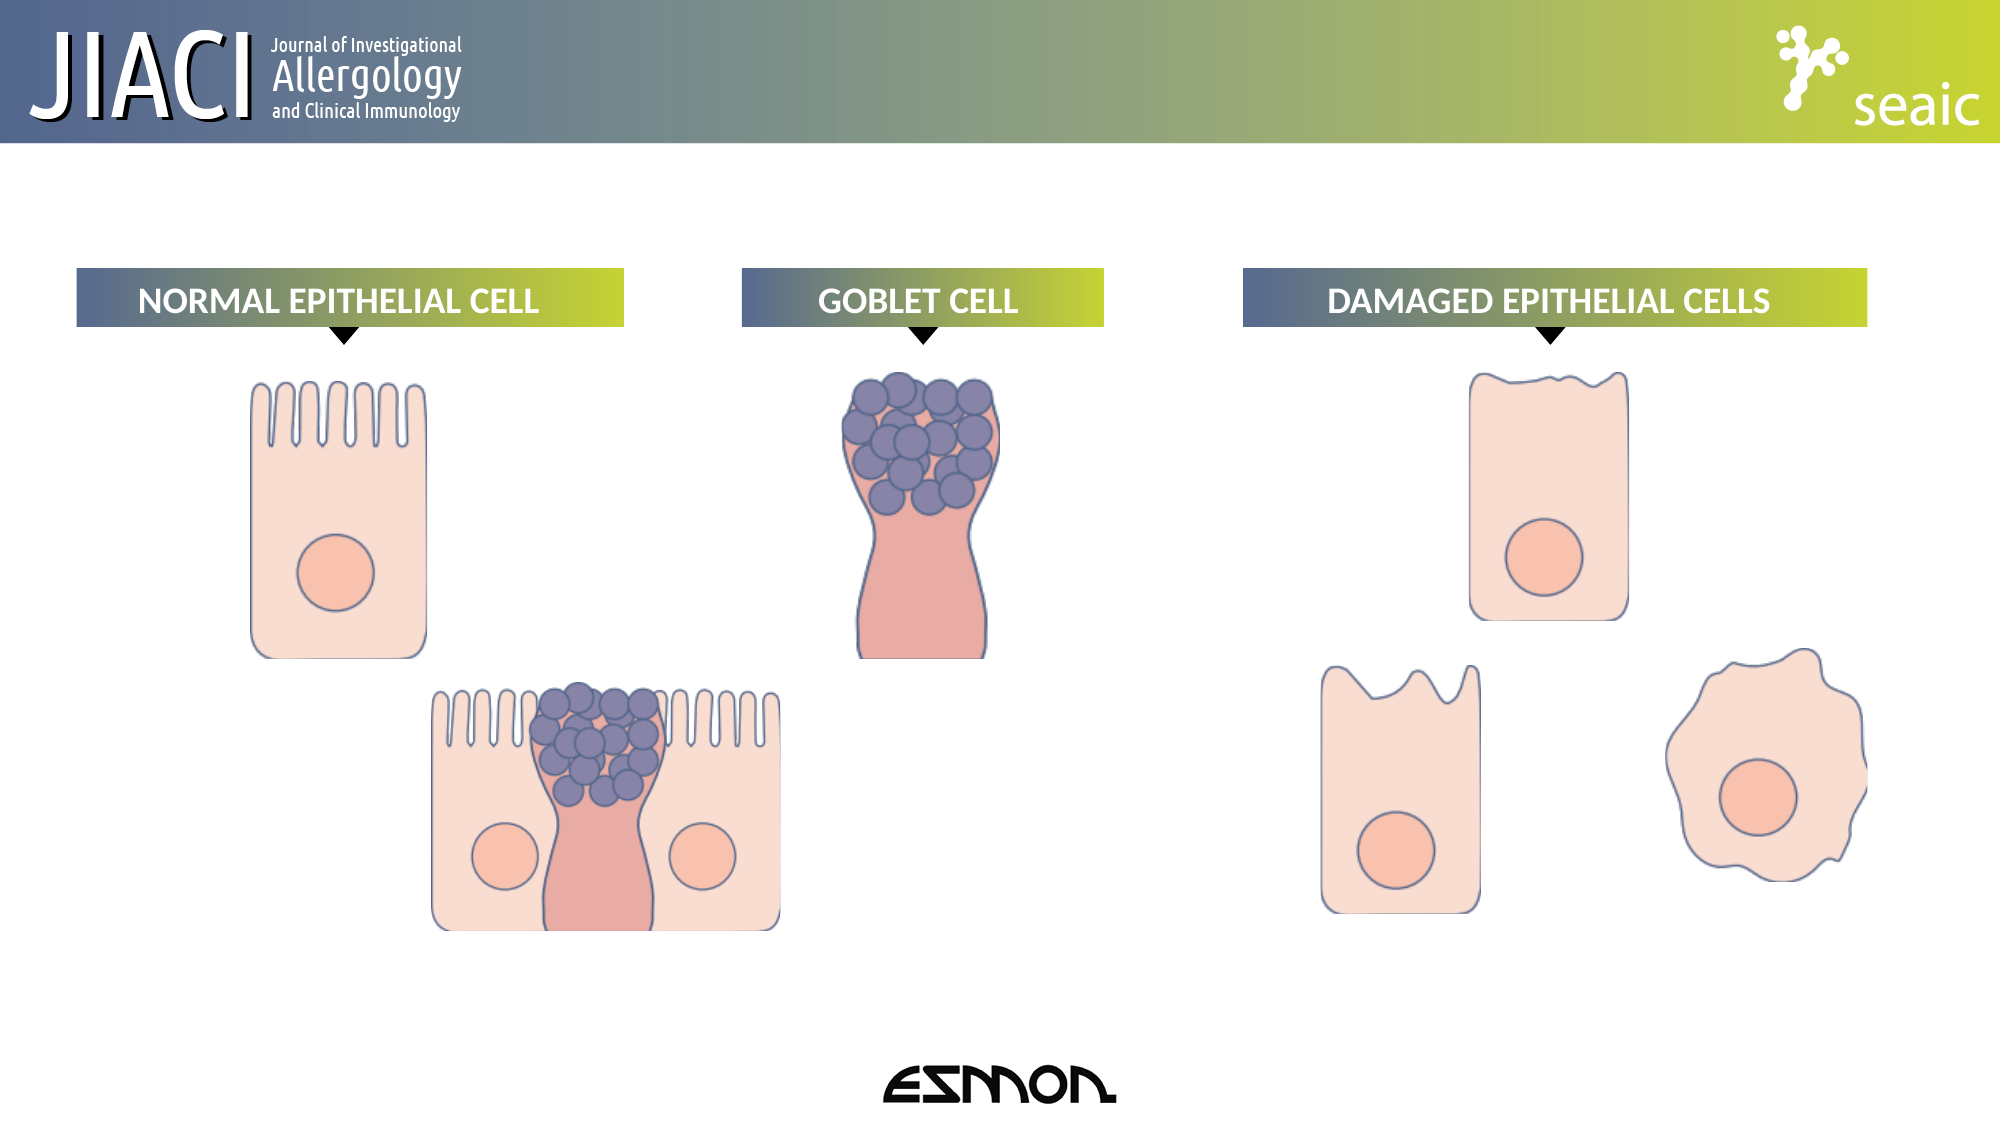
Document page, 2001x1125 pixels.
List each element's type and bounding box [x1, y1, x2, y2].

text_box [741, 268, 1104, 345]
text_box [1243, 268, 1868, 345]
text_box [76, 268, 624, 345]
picture [0, 0, 2000, 1107]
